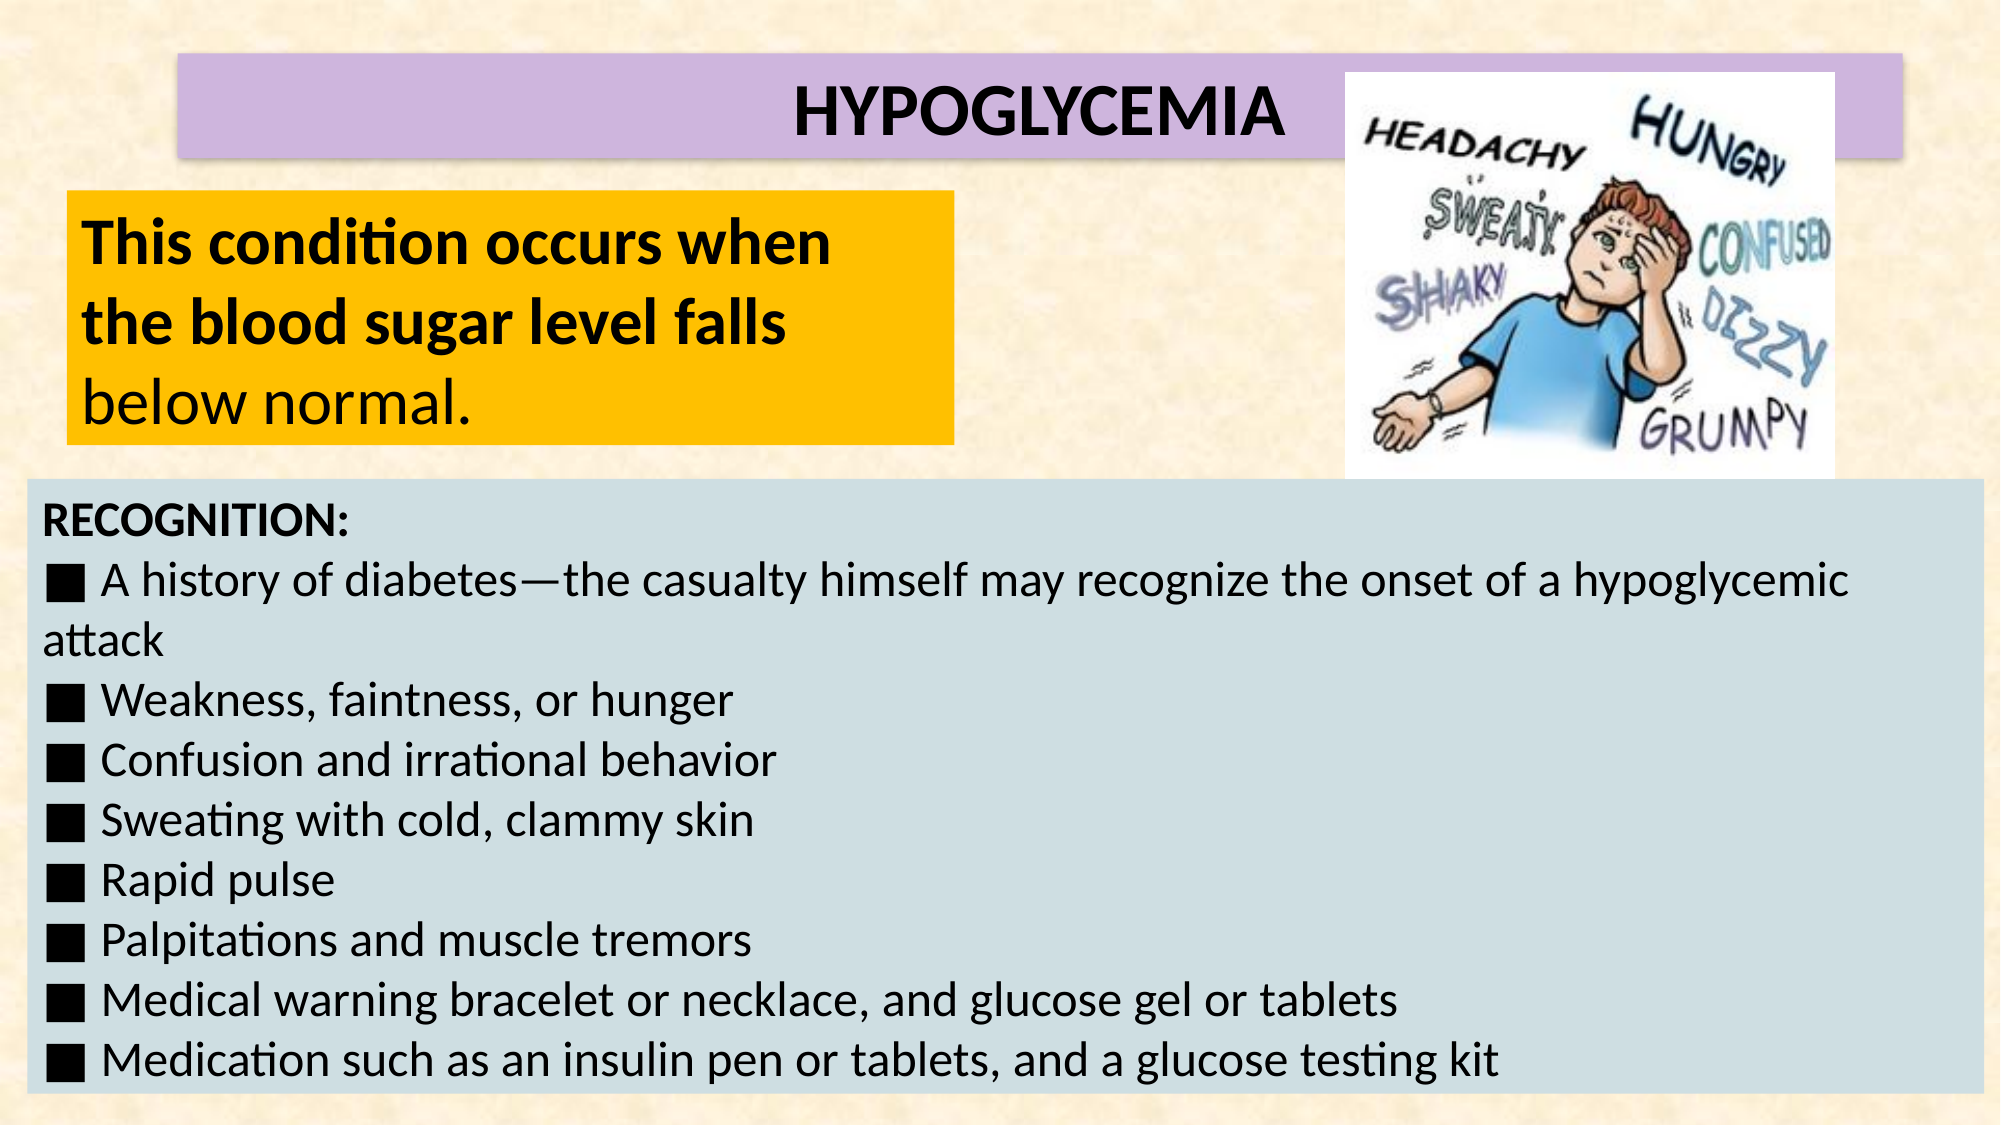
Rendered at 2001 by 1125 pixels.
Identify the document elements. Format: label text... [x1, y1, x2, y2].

text_box This condition occurs when the blood sugar level falls below normal. [66, 190, 955, 446]
picture [0, 0, 2001, 1125]
text_box RECOGNITION: ■ A history of diabetes—the casualty himself may recognize the onset of a hypoglycemic attack ■ Weakness, faintness, or hunger ■ Confusion and irrational behavior ■ Sweating with cold, clammy skin ■ Rapid pulse ■ Palpitations and muscle tremors ■ Medical warning bracelet or necklace, and glucose gel or tablets ■ Medication such as an insulin pen or tablets, and a glucose testing kit [27, 478, 1985, 1094]
text_box HYPOGLYCEMIA [177, 53, 1903, 159]
